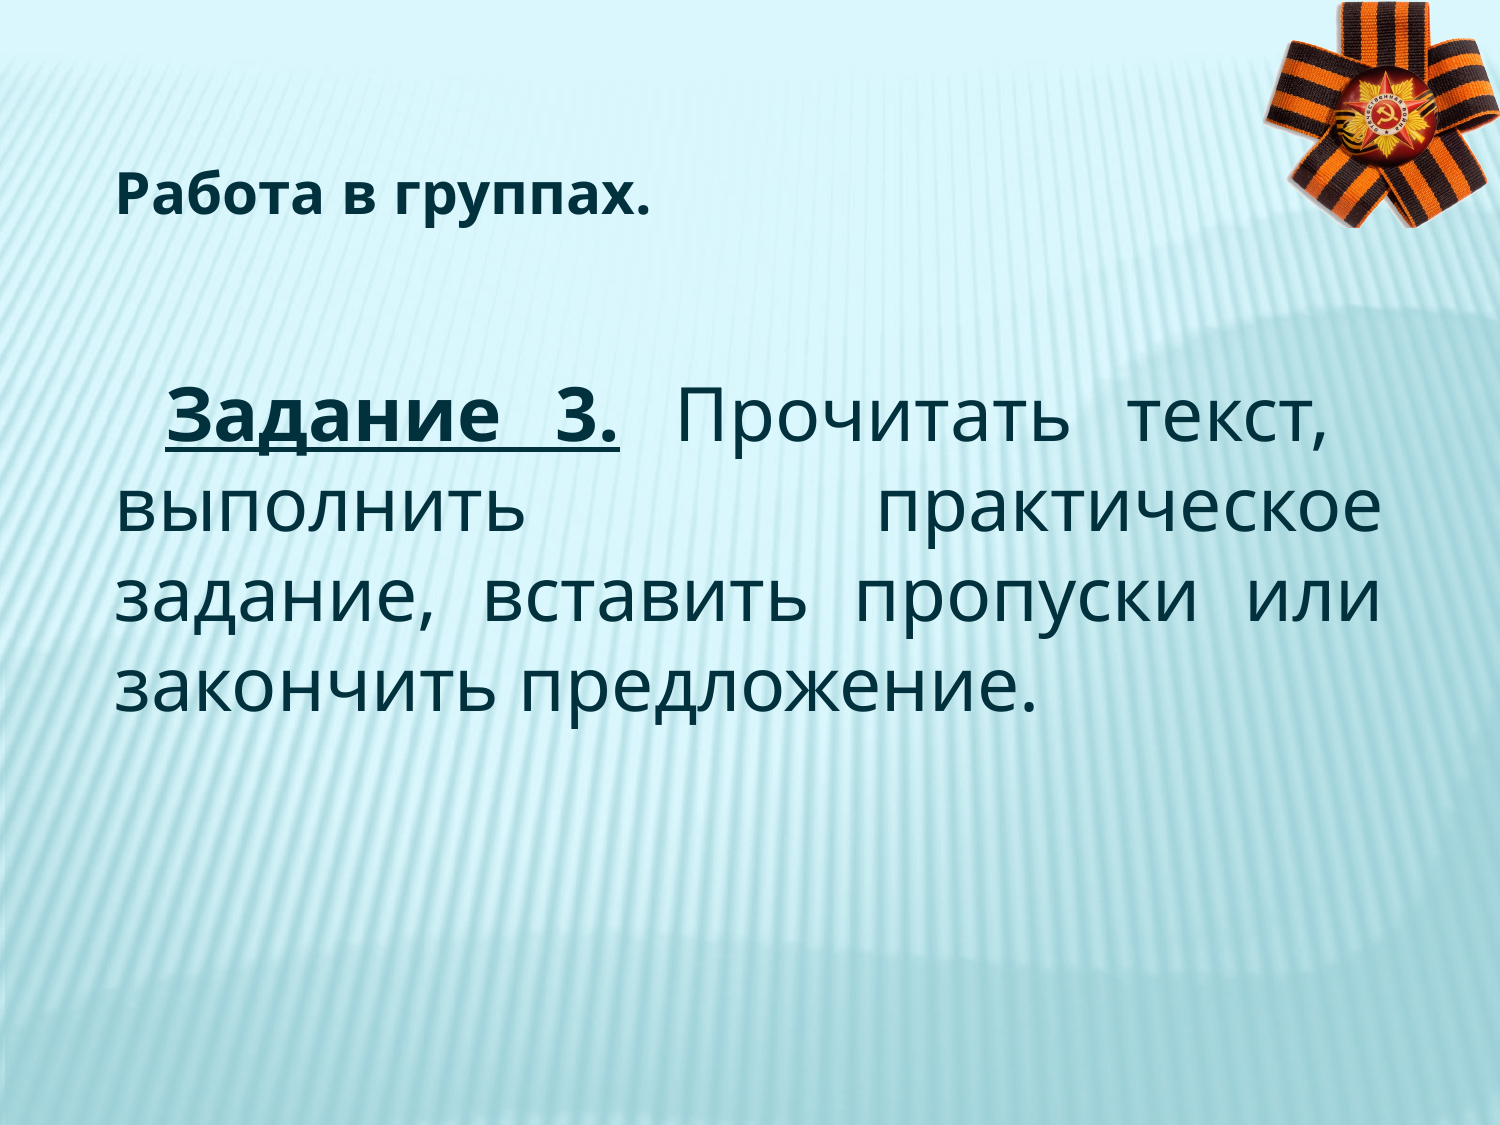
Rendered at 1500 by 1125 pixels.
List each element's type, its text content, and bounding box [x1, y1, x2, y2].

picture [1263, 0, 1500, 228]
text_box Работа в группах. Задание 3. Прочитать текст, выполнить практическое задание, вставить пропуски или закончить предложение. [100, 149, 1400, 734]
